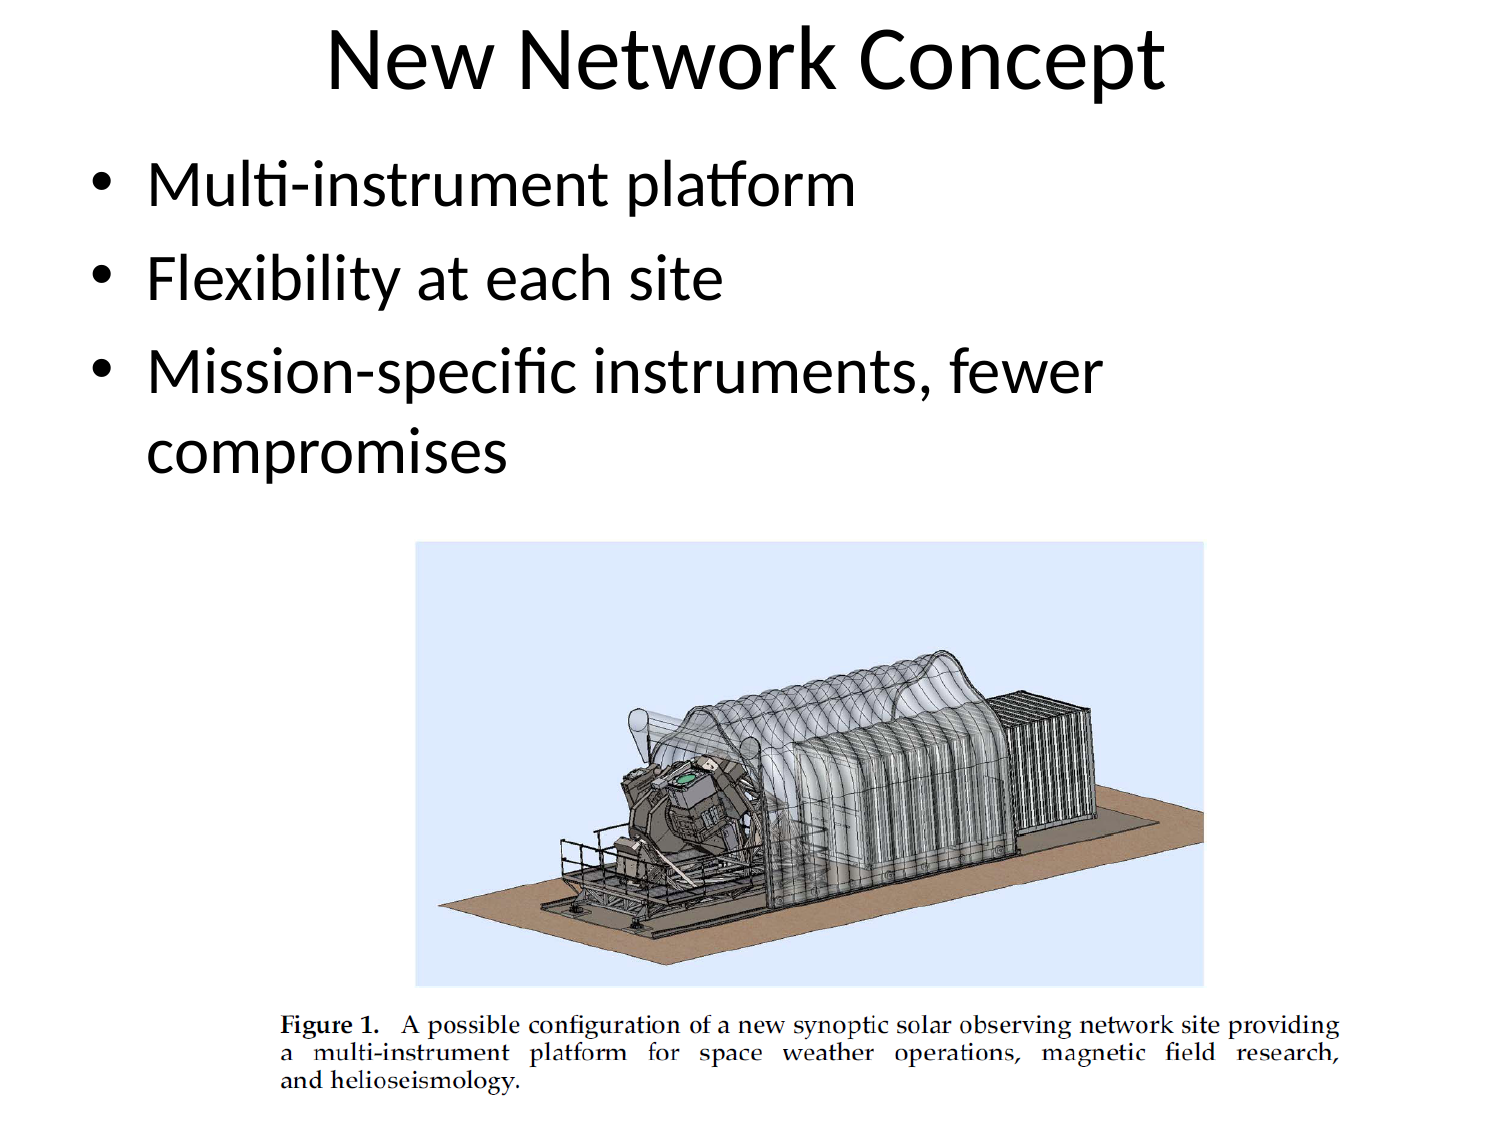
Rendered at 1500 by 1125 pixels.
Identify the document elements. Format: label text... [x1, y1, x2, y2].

list Multi-instrument platform Flexibility at each site Mission-specific instruments, fewer compromises [75, 132, 1429, 502]
picture [204, 513, 1363, 1125]
title New Network Concept [71, 0, 1422, 147]
